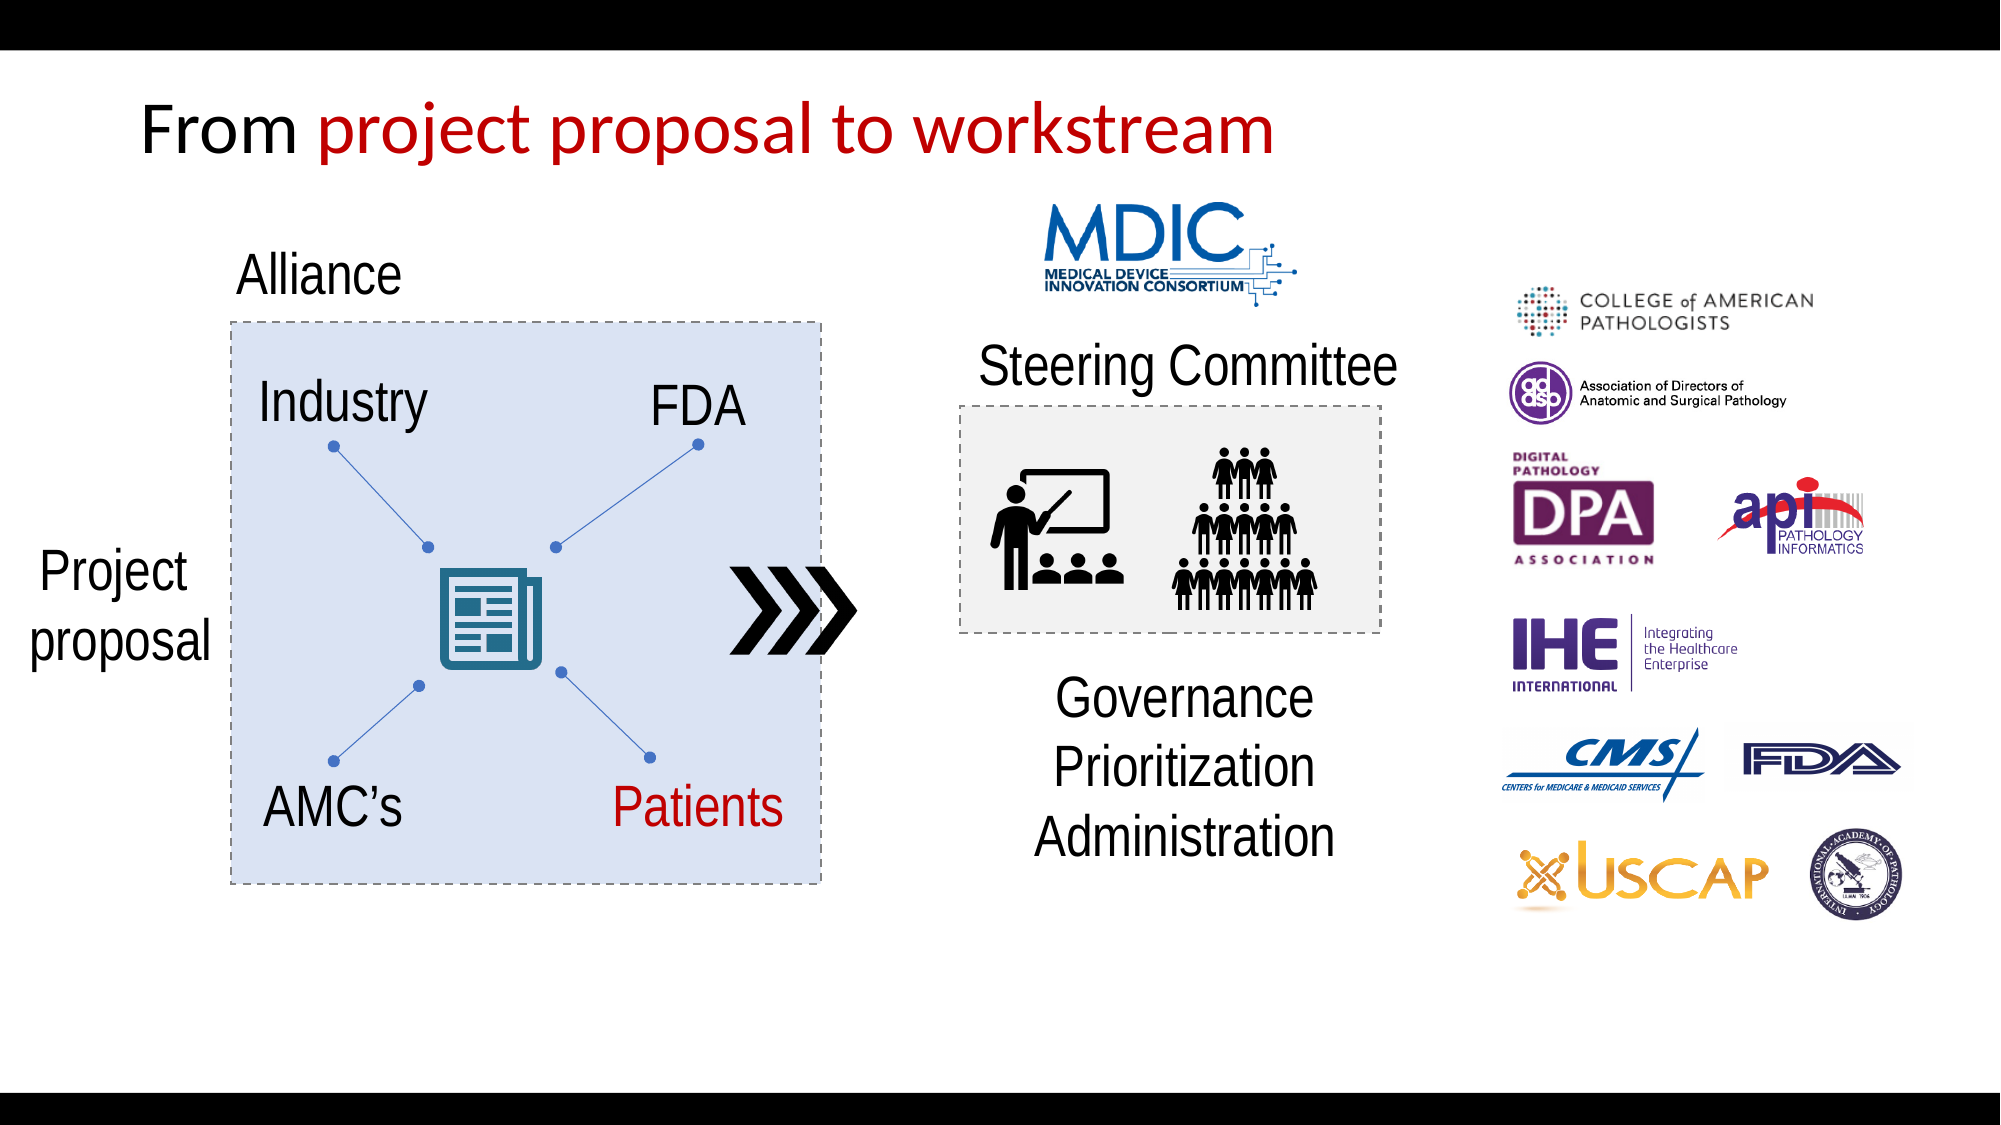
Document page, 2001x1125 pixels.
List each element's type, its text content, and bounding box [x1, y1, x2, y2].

picture [1724, 722, 1914, 792]
picture [1502, 727, 1705, 803]
text_box [0, 0, 2000, 51]
picture [418, 547, 563, 691]
text_box Steering Committee [963, 320, 1415, 405]
text_box Industry [243, 355, 444, 441]
text_box [959, 405, 1382, 634]
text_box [555, 445, 699, 548]
picture [1032, 191, 1308, 316]
text_box FDA [635, 359, 761, 445]
picture [1481, 263, 1844, 441]
picture [1490, 815, 1917, 937]
picture [717, 535, 868, 686]
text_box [333, 685, 420, 762]
text_box AMC’s [249, 761, 419, 846]
text_box [0, 1092, 2000, 1125]
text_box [561, 672, 650, 758]
text_box Project proposal [14, 524, 227, 680]
text_box Patients [597, 761, 800, 846]
picture [982, 453, 1133, 604]
text_box [230, 321, 822, 885]
picture [1489, 445, 1893, 581]
text_box Alliance [221, 228, 419, 314]
text_box From project proposal to workstream [125, 71, 1292, 176]
picture [1499, 607, 1762, 702]
picture [1154, 440, 1331, 617]
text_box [333, 446, 429, 548]
text_box Governance Prioritization Administration [1019, 651, 1351, 876]
